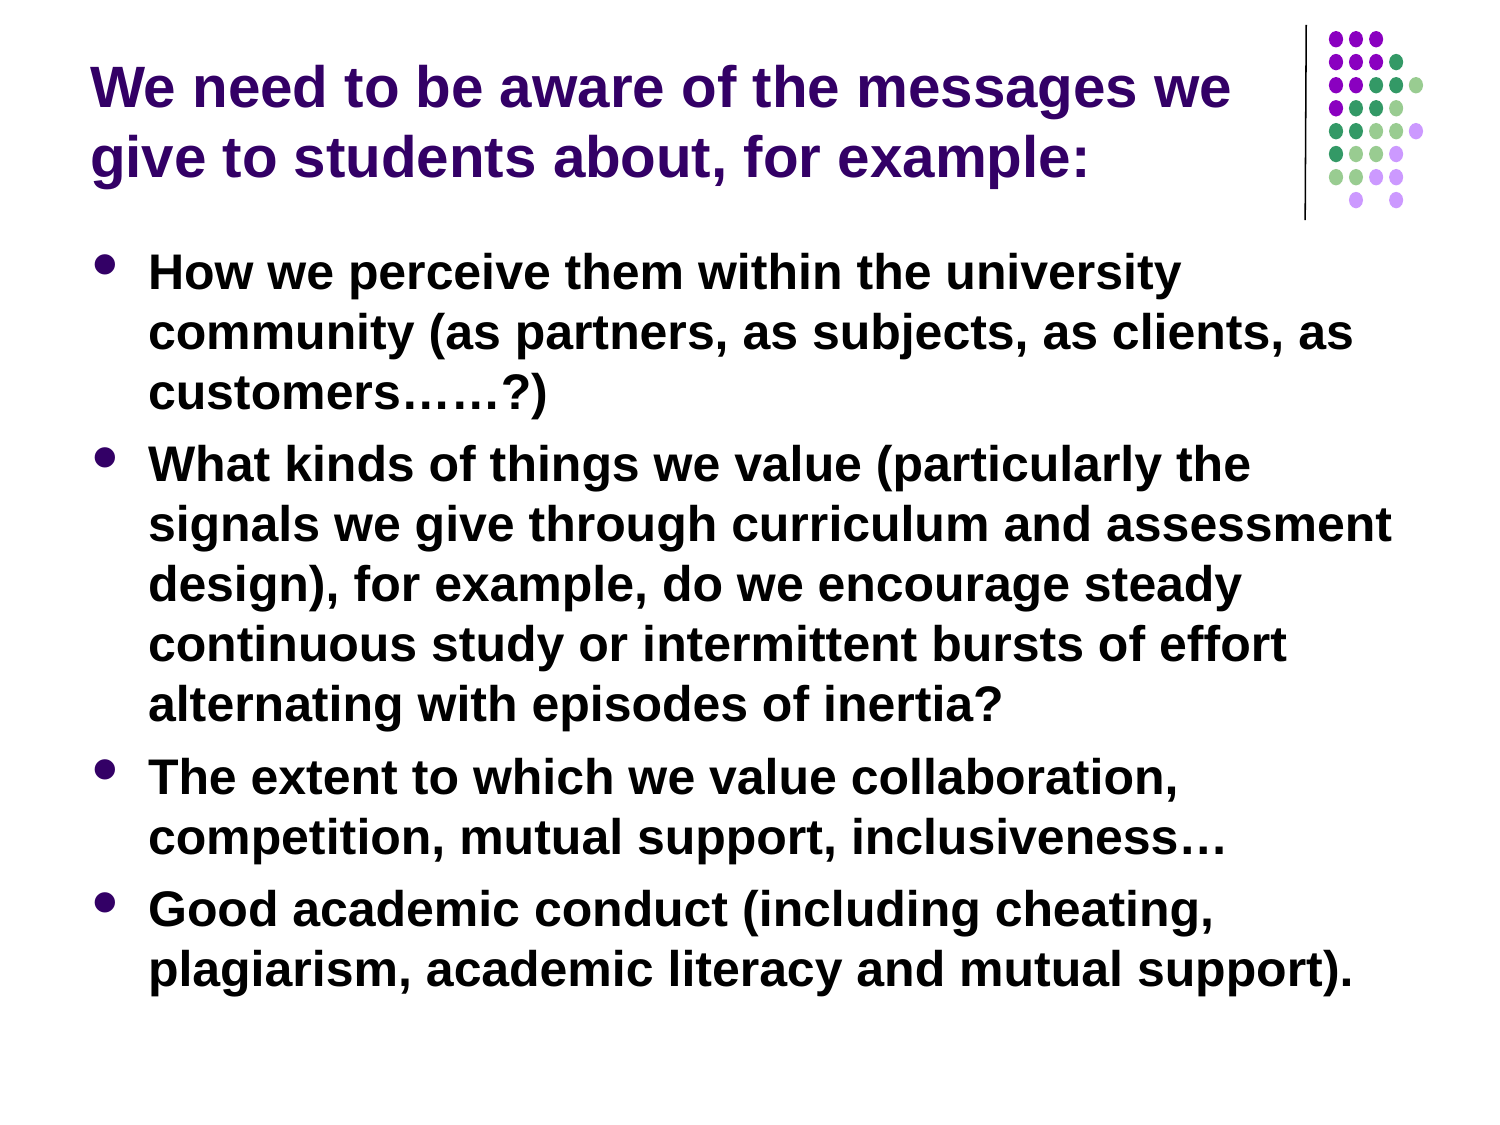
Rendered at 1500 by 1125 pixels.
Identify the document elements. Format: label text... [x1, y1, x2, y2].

title We need to be aware of the messages we give to students about, for example: [74, 19, 1313, 197]
list How we perceive them within the university community (as partners, as subjects, as clients, as customers……?) What kinds of things we value (particularly the signals we give through curriculum and assessment design), for example, do we encourage steady continuous study or intermittent bursts of effort alternating with episodes of inertia? The extent to which we value collaboration, competition, mutual support, inclusiveness… Good academic conduct (including cheating, plagiarism, academic literacy and mutual support). [76, 231, 1428, 1018]
